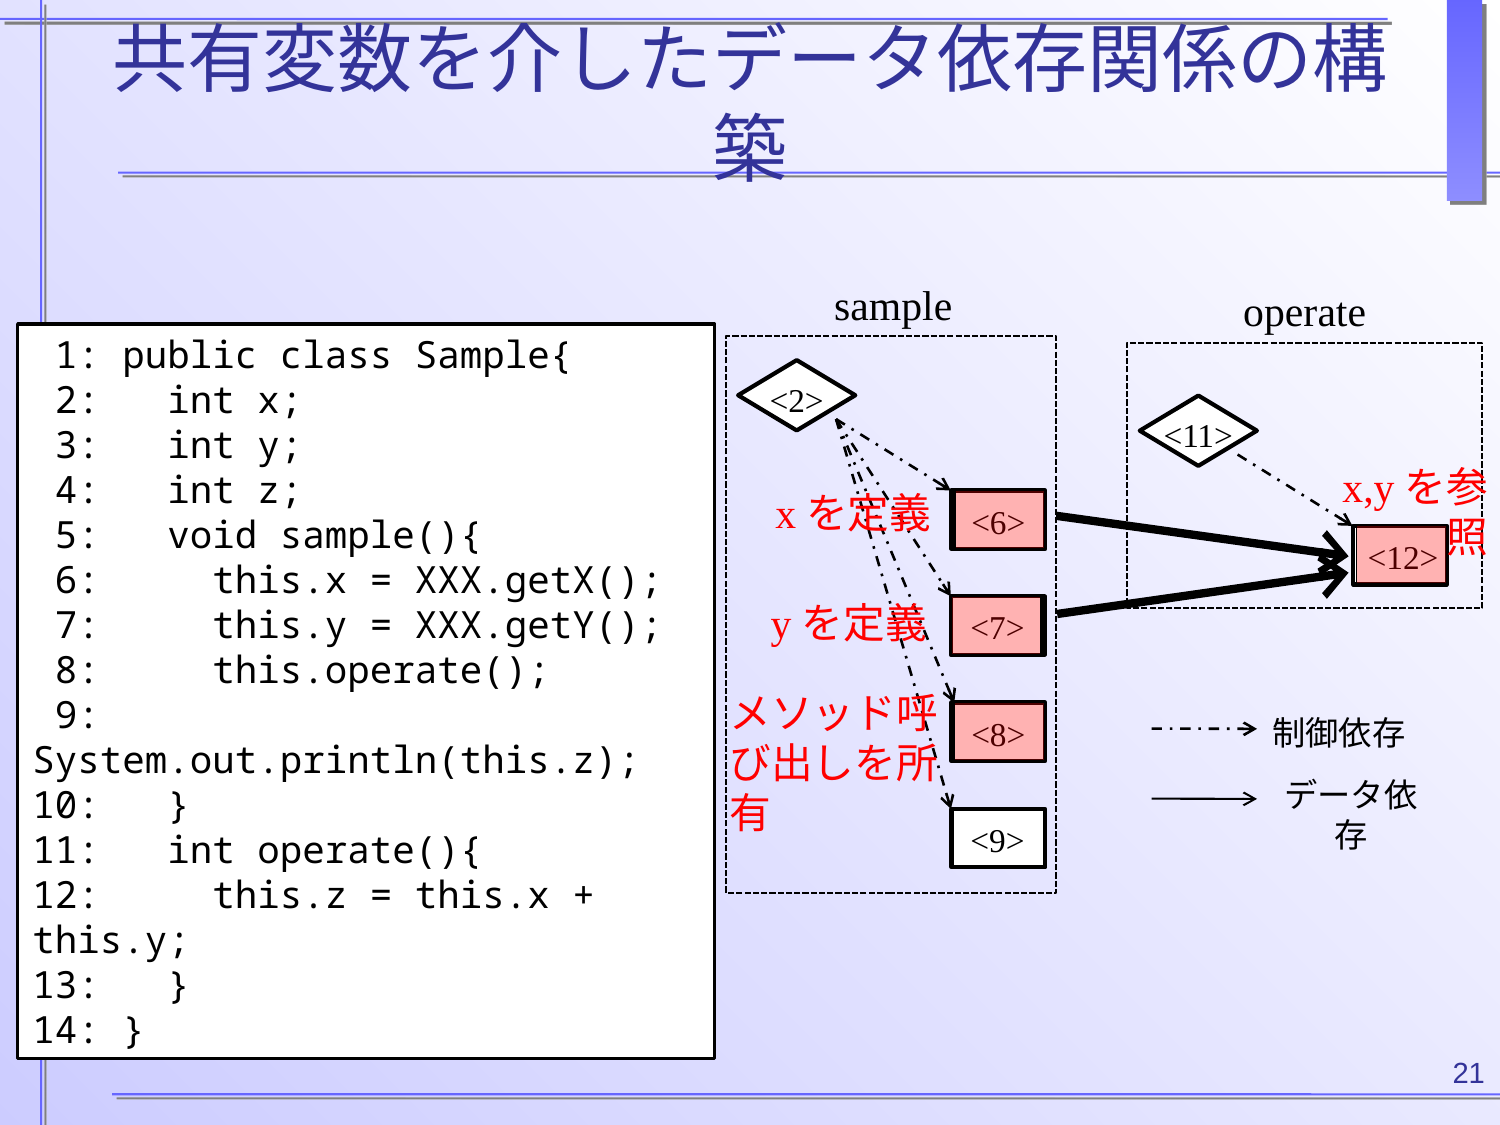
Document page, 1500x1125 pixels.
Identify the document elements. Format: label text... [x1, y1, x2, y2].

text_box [1056, 572, 1349, 615]
text_box [1126, 343, 1483, 514]
title 共有変数を介したデータ依存関係の構築 [74, 6, 1426, 195]
slide_number 21 [1149, 1046, 1500, 1125]
text_box sample [730, 270, 1057, 336]
text_box operate [1126, 277, 1483, 343]
text_box [726, 336, 1057, 677]
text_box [1055, 515, 1289, 557]
text_box [726, 614, 1057, 894]
text_box [1126, 566, 1289, 571]
text_box データ依存 [1257, 766, 1445, 862]
text_box 1: public class Sample{ 2: int x; 3: int y; 4: int z; 5: void sample(){ 6: this.x = XXX.getX(); 7: this.y = XXX.getY(); 8: this.operate(); 9: System.out.println(this.z); 10: } 11: int operate(){ 12: this.z = this.x + this.y; 13: } 14: } [17, 324, 715, 1059]
text_box 制御依存 [1257, 705, 1422, 760]
text_box [1353, 593, 1483, 609]
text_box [835, 804, 952, 810]
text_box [835, 418, 952, 477]
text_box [749, 479, 1046, 656]
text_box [1237, 454, 1291, 514]
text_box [714, 678, 1045, 796]
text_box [1294, 453, 1500, 585]
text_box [835, 664, 952, 677]
